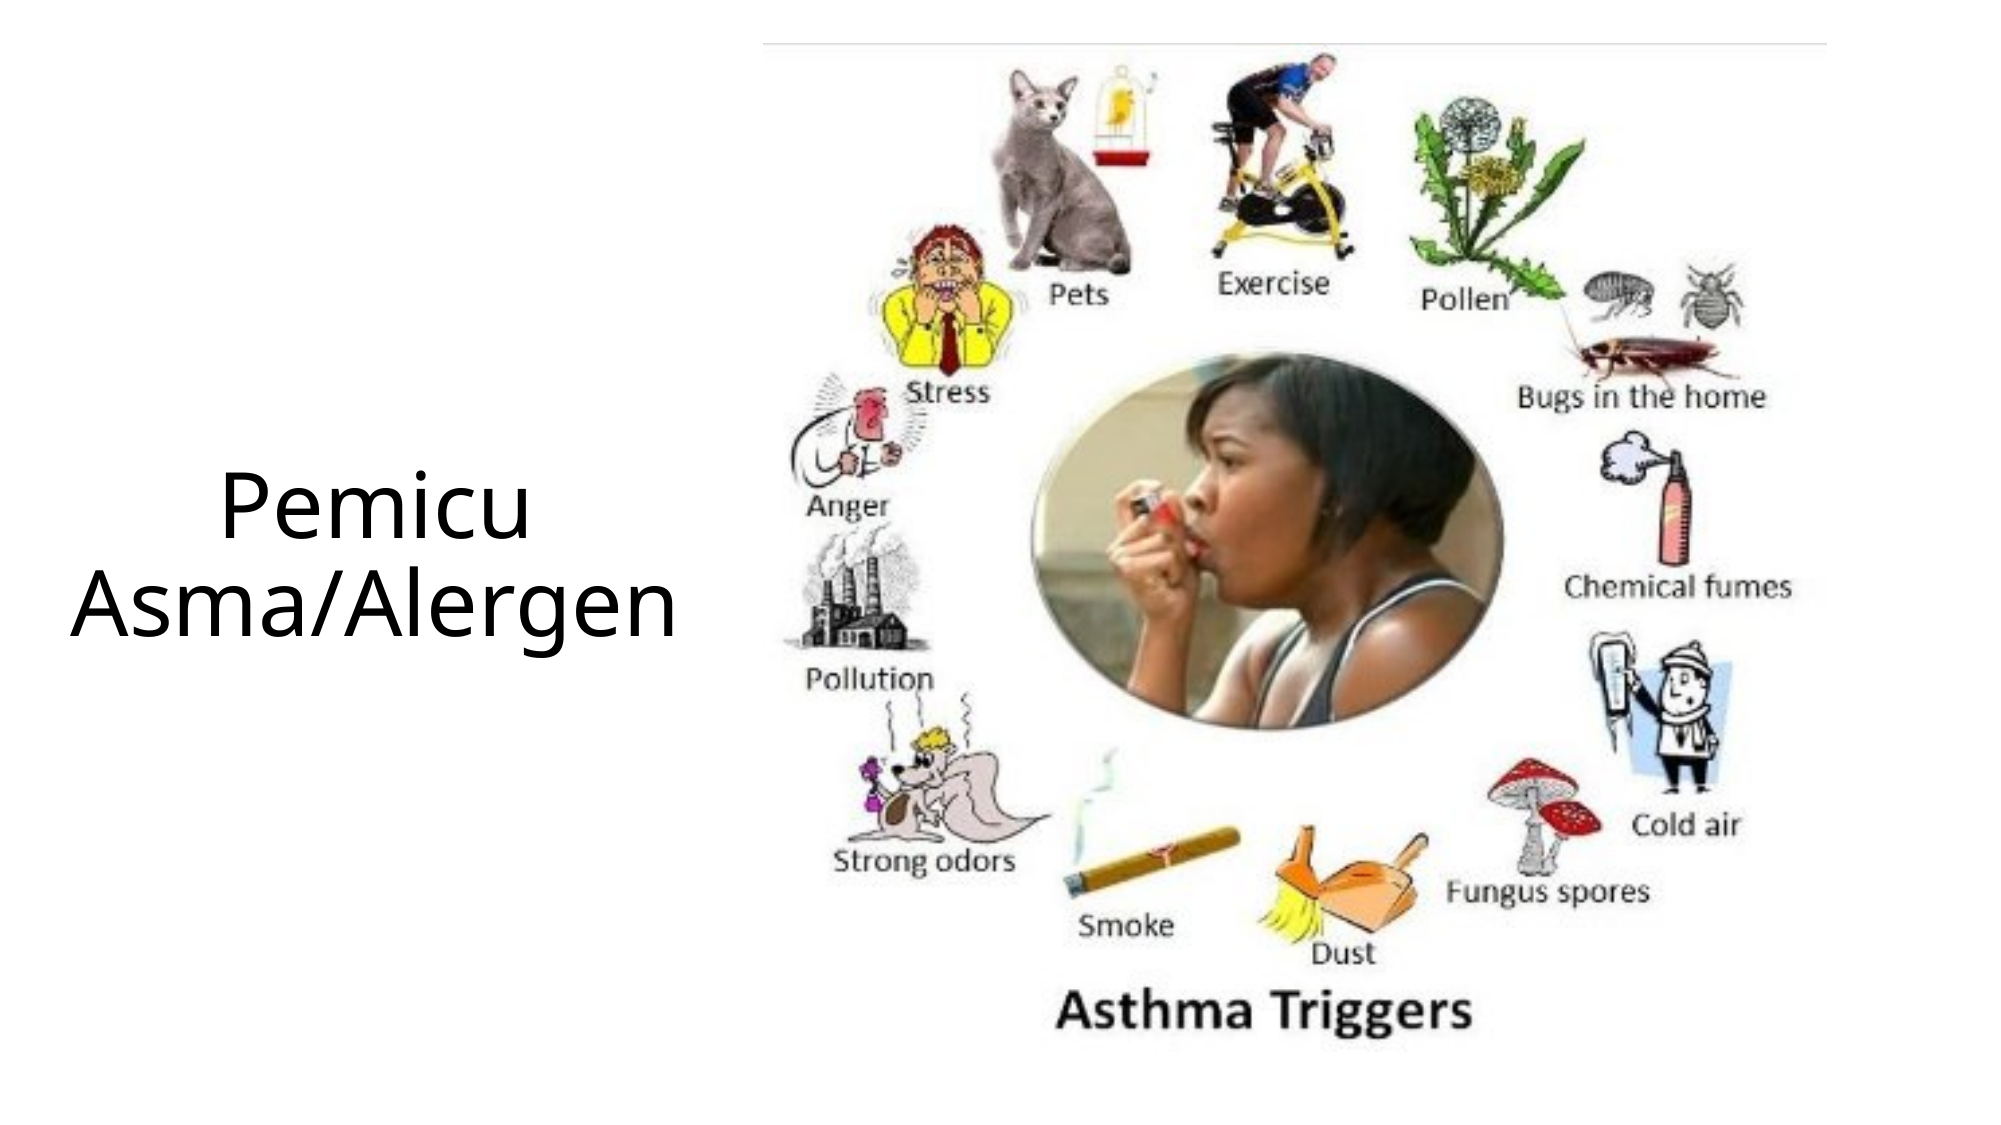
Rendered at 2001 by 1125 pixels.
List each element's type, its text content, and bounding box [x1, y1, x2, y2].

title Pemicu Asma/Alergen [24, 449, 728, 667]
picture [763, 43, 1827, 1073]
